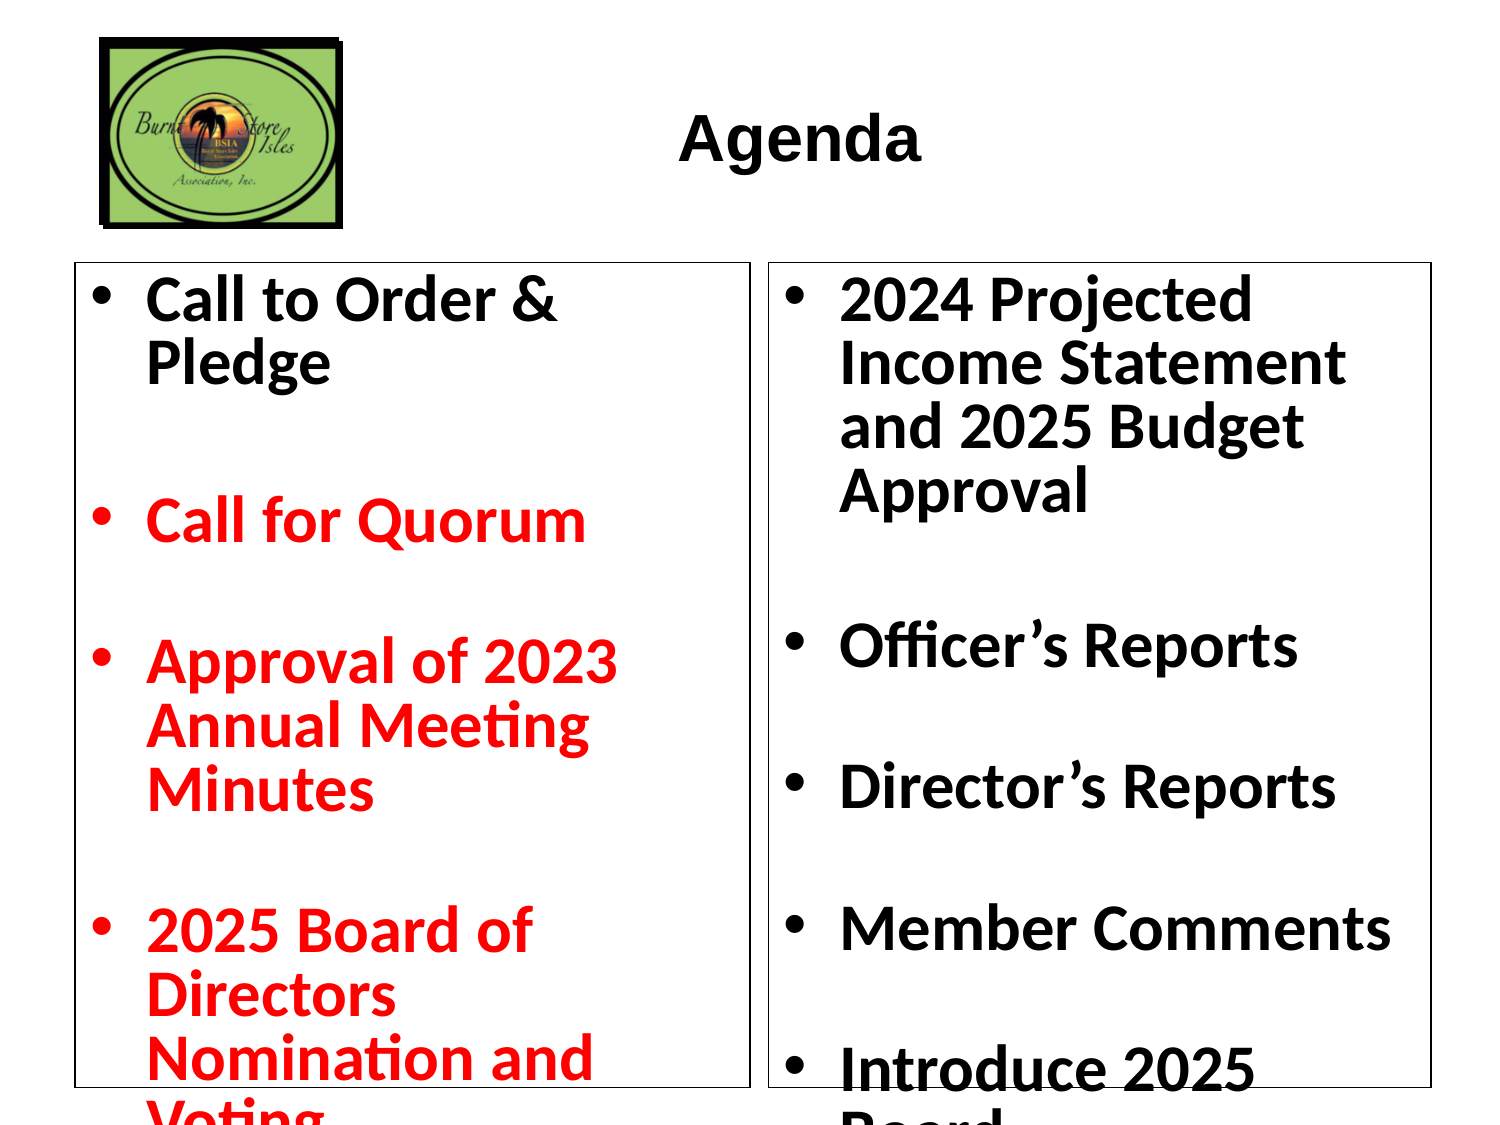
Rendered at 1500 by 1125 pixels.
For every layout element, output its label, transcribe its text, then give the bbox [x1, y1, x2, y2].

list 2024 Projected Income Statement and 2025 Budget Approval Officer’s Reports Director’s Reports Member Comments Introduce 2025 Board Adjourn [768, 262, 1432, 1088]
text_box Agenda [362, 87, 1388, 183]
picture [103, 41, 343, 229]
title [99, 37, 339, 42]
list Call to Order & Pledge Call for Quorum Approval of 2023 Annual Meeting Minutes 2025 Board of Directors Nomination and Voting Bylaw Change & Lawsuit Information [74, 262, 751, 1088]
